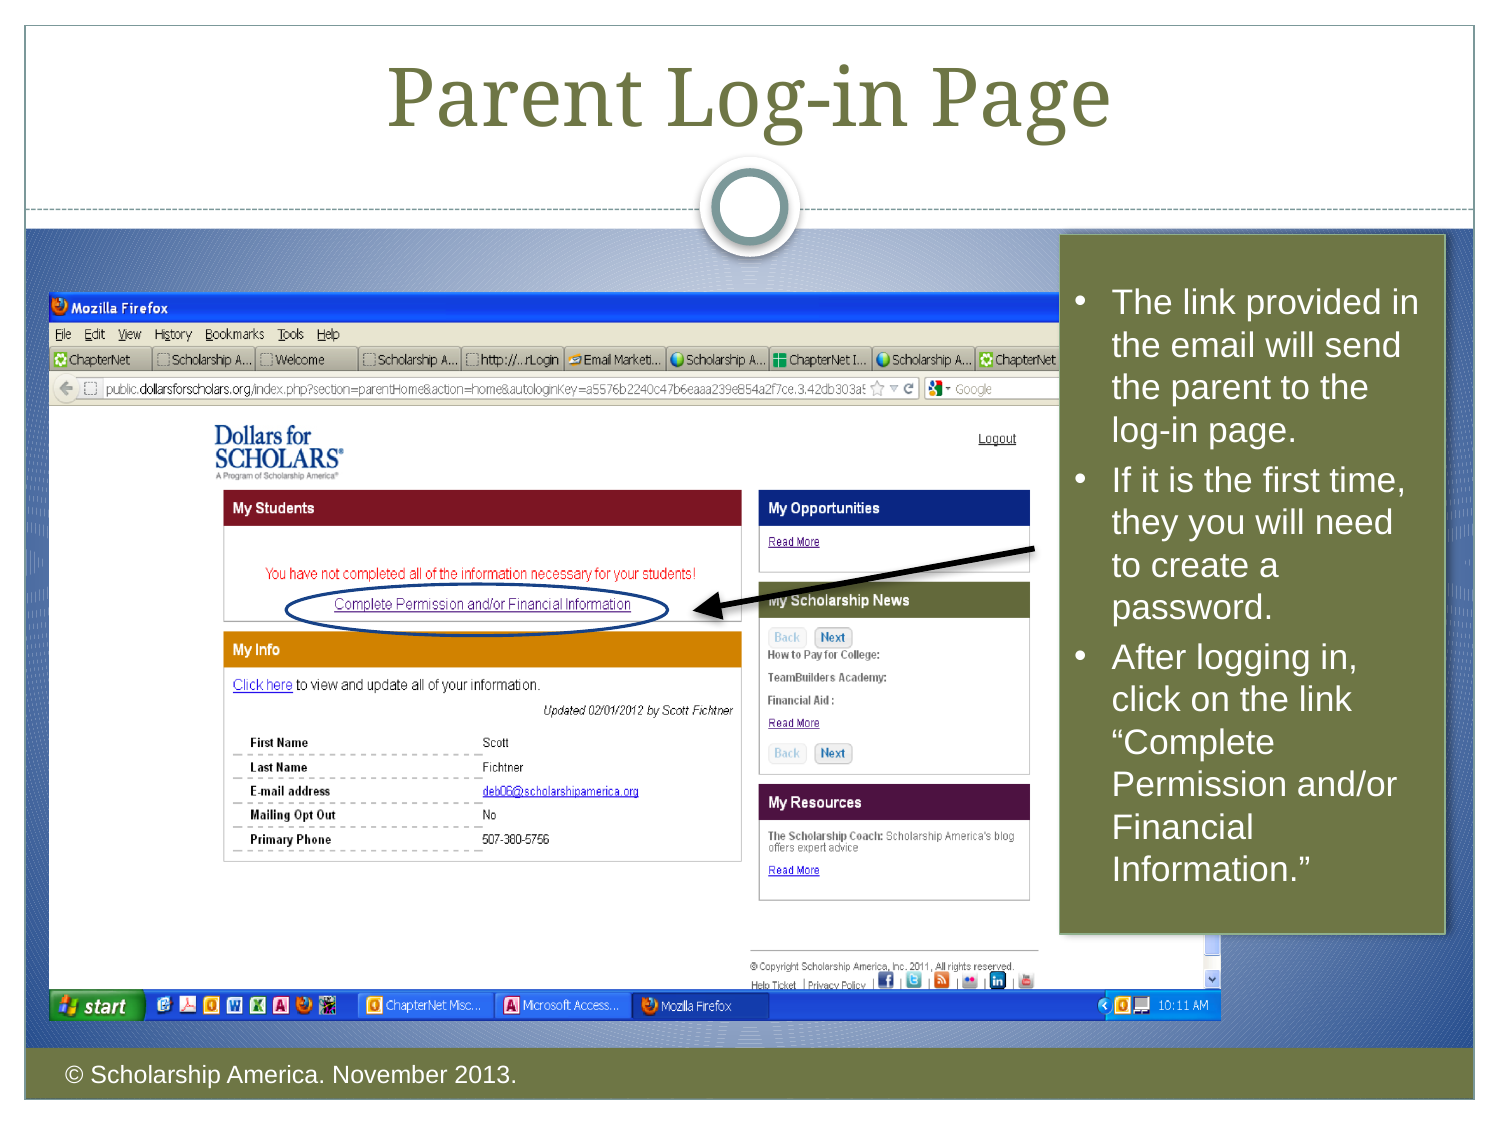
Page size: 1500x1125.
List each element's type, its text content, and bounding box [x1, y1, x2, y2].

text_box The link provided in the email will send the parent to the log-in page. If it is the first time, they you will need to create a password. After logging in, click on the link “Complete Permission and/or Financial Information.” [1059, 234, 1446, 935]
title Parent Log-in Page [0, 0, 1500, 151]
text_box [692, 548, 1035, 612]
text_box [48, 292, 1222, 1021]
footer © Scholarship America. November 2013. [50, 1051, 638, 1112]
